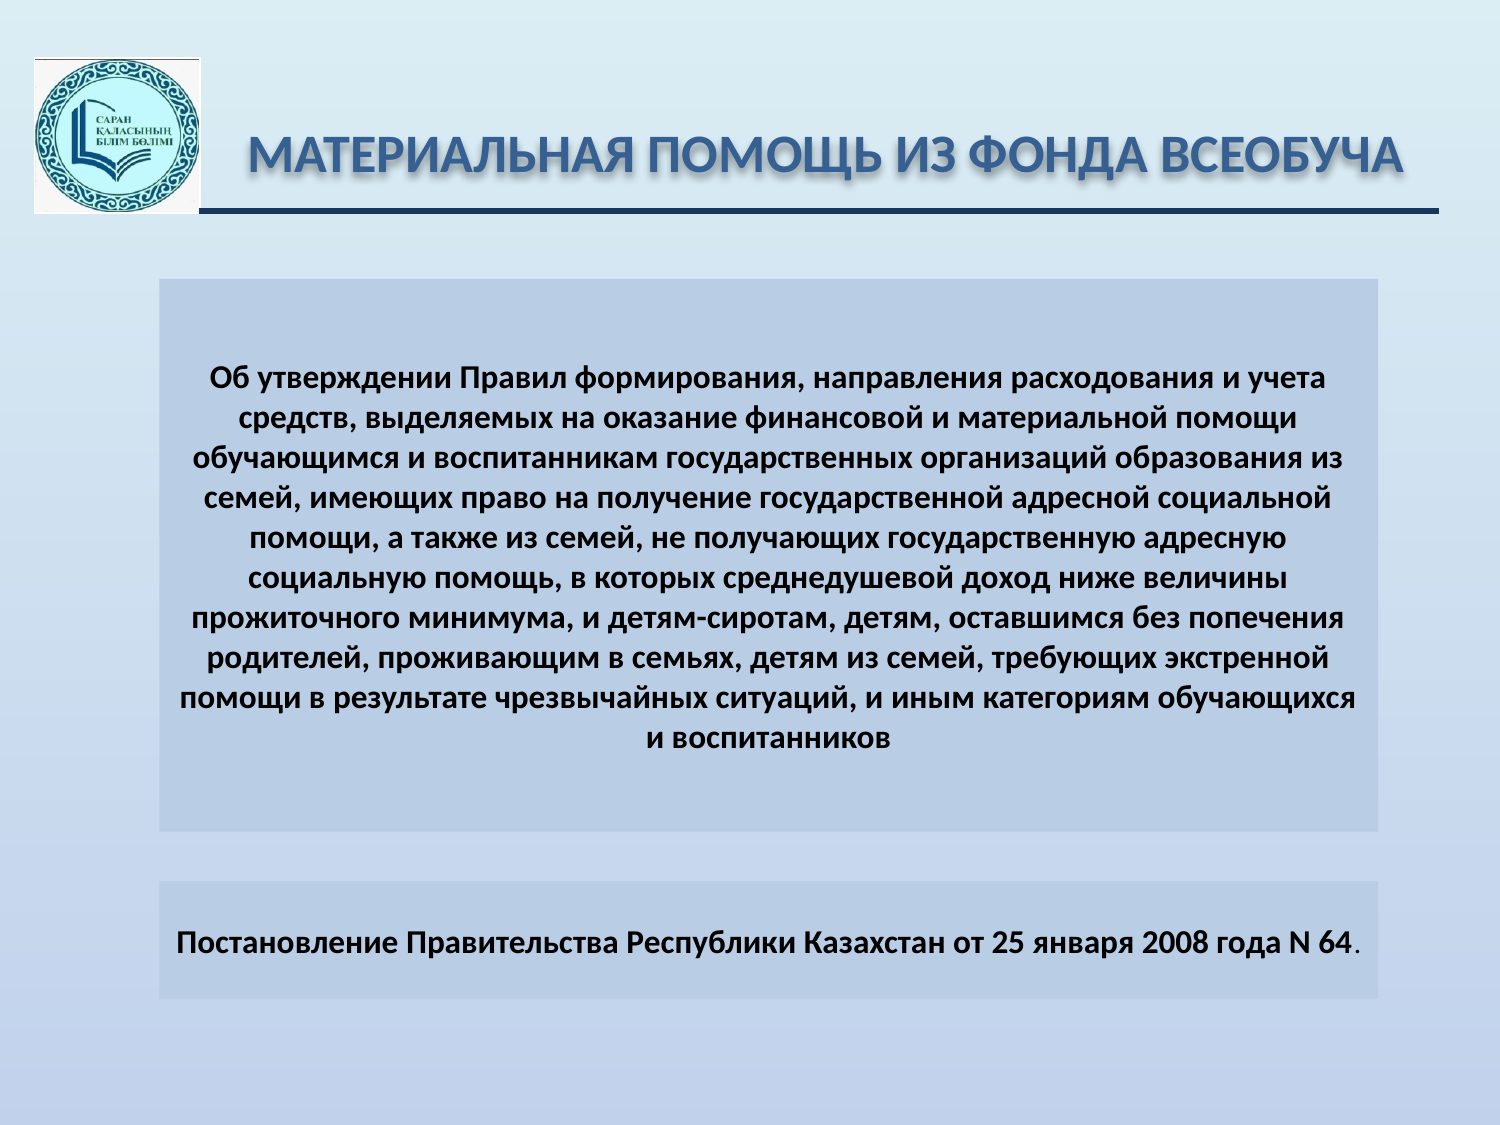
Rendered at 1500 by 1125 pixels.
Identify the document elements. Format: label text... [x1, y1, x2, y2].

subtitle МАТЕРИАЛЬНАЯ ПОМОЩЬ ИЗ ФОНДА ВСЕОБУЧА [222, 54, 1430, 200]
text_box Постановление Правительства Республики Казахстан от 25 января 2008 года N 64. [159, 881, 1379, 999]
title Об утверждении Правил формирования, направления расходования и учета средств, выделяемых на оказание финансовой и материальной помощи обучающимся и воспитанникам государственных организаций образования из семей, имеющих право на получение государственной адресной социальной помощи, а также из семей, не получающих государственную адресную социальную помощь, в которых среднедушевой доход ниже величины прожиточного минимума, и детям-сиротам, детям, оставшимся без попечения родителей, проживающим в семьях, детям из семей, требующих экстренной помощи в результате чрезвычайных ситуаций, и иным категориям обучающихся и воспитанников [159, 278, 1379, 832]
picture [34, 58, 200, 213]
